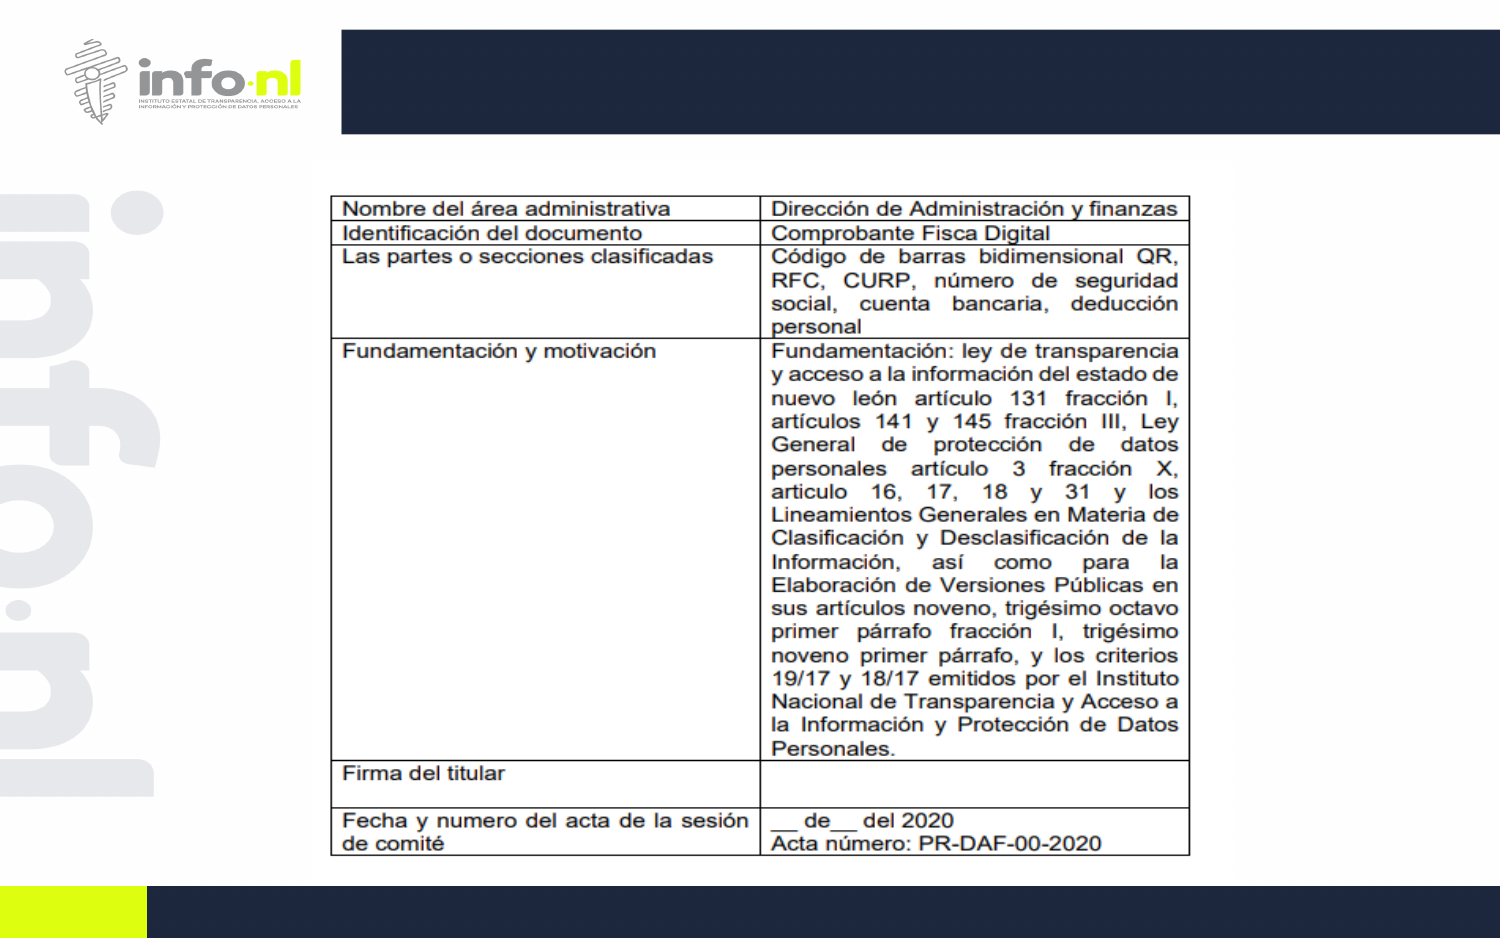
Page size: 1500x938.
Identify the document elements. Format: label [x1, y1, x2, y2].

picture [0, 0, 1500, 938]
list [312, 161, 1235, 883]
